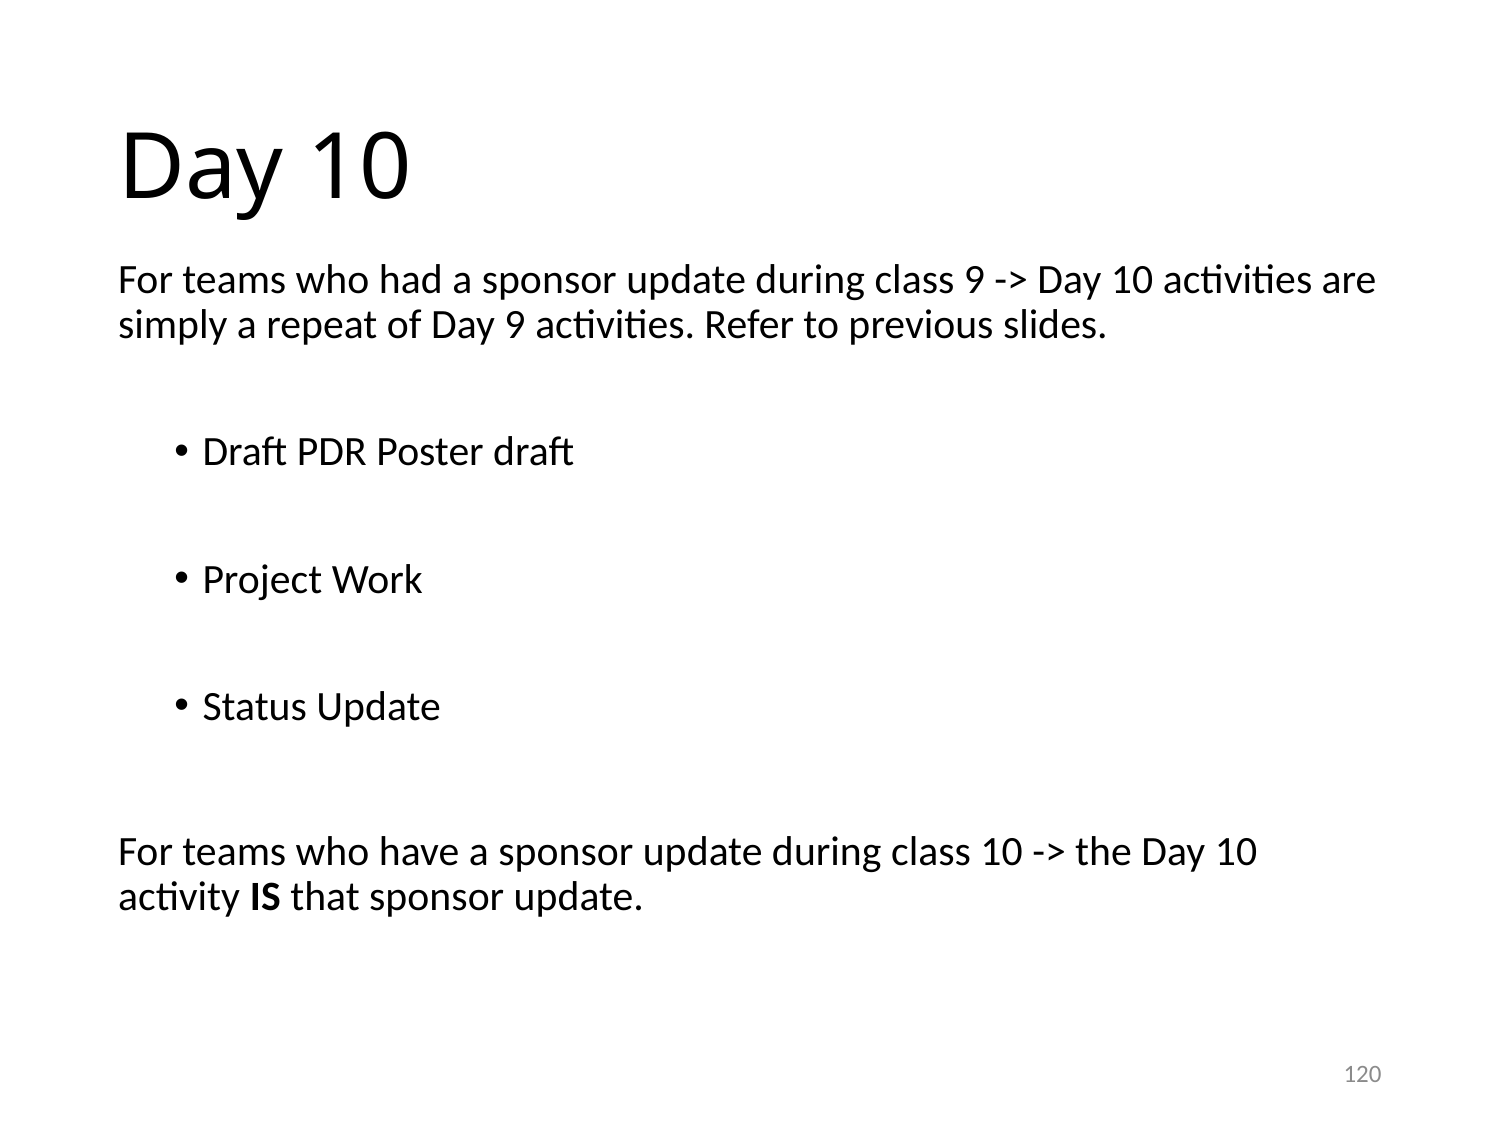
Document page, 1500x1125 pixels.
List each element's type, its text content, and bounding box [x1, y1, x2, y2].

title Day 10 [103, 59, 1397, 249]
slide_number 120 [1059, 1042, 1397, 1103]
list For teams who had a sponsor update during class 9 -> Day 10 activities are simply a repeat of Day 9 activities. Refer to previous slides. Draft PDR Poster draft Project Work Status Update For teams who have a sponsor update during class 10 -> the Day 10 activity IS that sponsor update. [103, 249, 1397, 1103]
